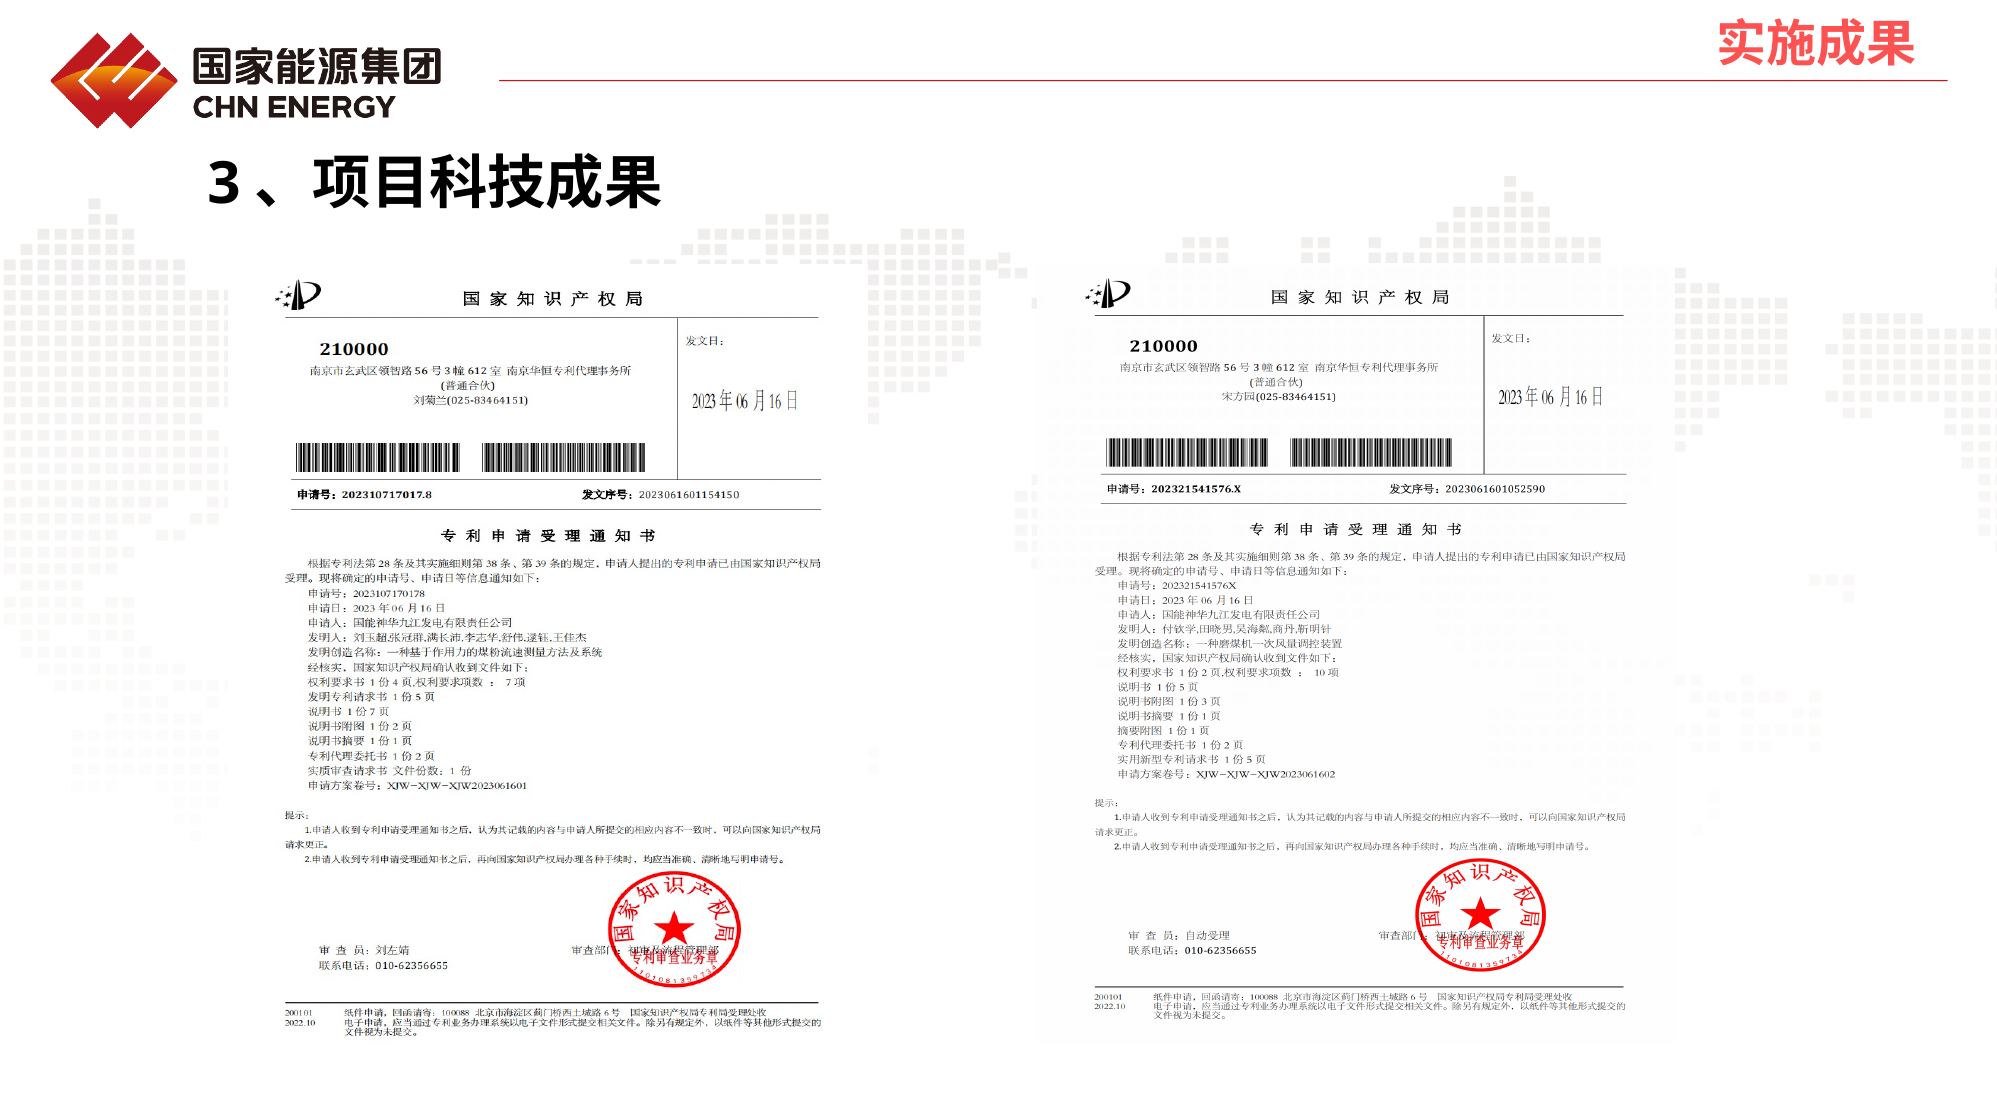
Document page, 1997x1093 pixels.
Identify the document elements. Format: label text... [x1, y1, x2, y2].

picture [1036, 263, 1675, 1045]
picture [50, 32, 1948, 129]
picture [228, 264, 868, 1061]
title 实施成果 [516, 0, 1932, 79]
text_box 3、项目科技成果 [192, 137, 1194, 222]
